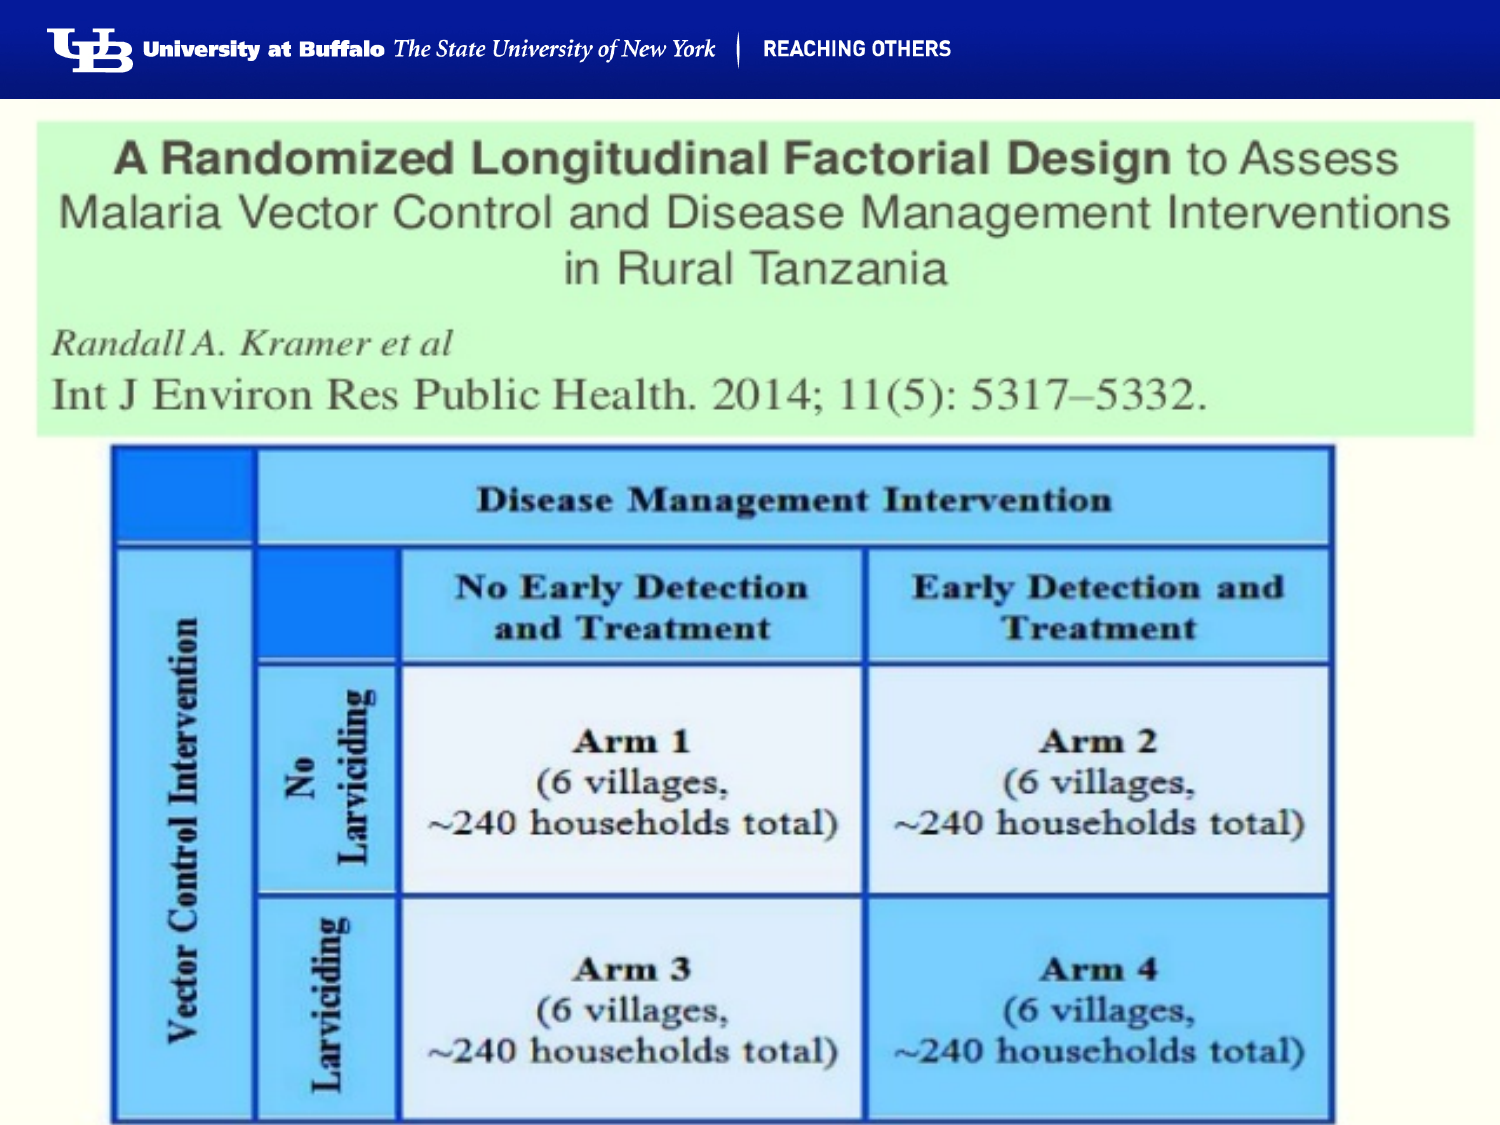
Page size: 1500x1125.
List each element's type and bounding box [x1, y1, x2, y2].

list [0, 99, 1500, 1125]
picture [0, 0, 1500, 99]
